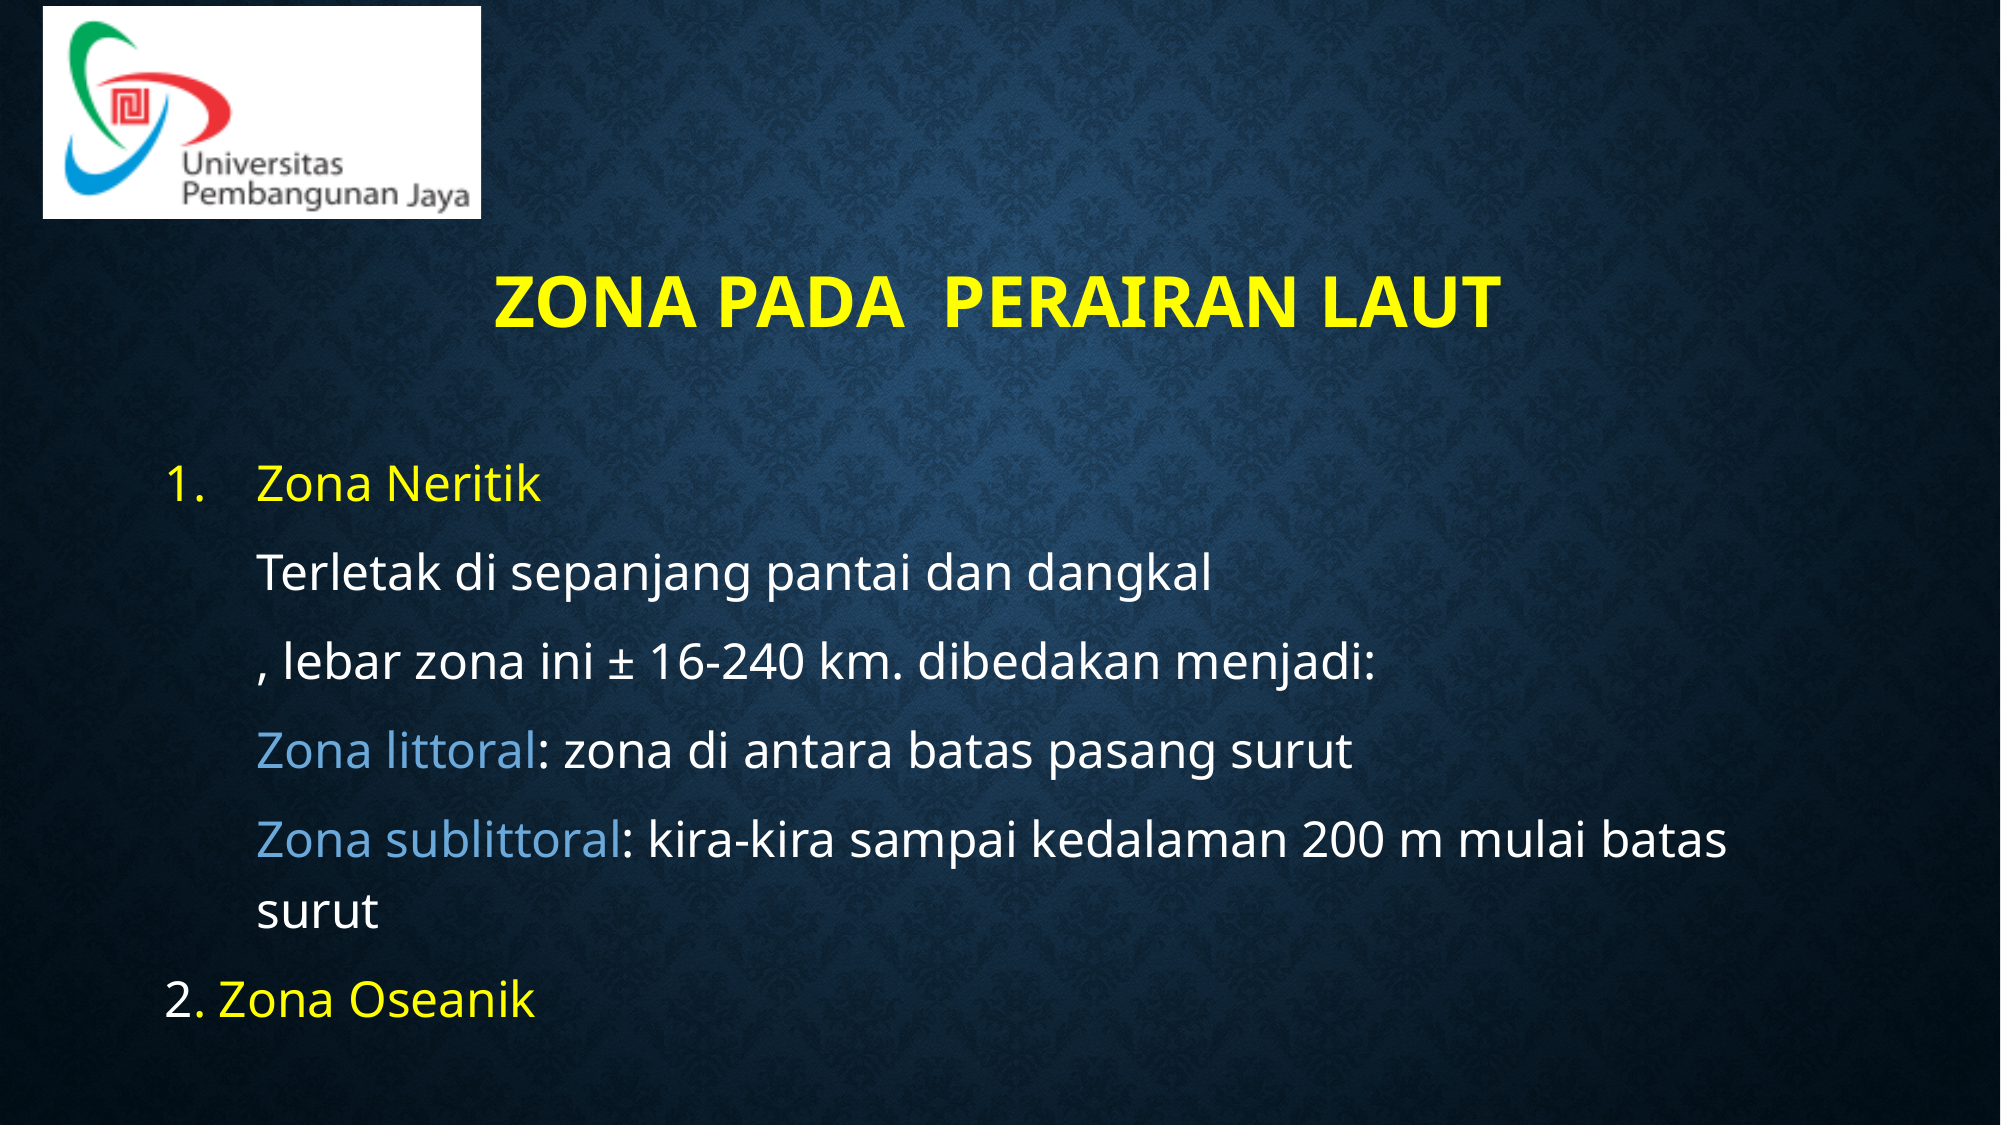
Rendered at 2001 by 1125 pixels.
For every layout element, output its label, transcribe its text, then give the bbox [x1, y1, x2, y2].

title Zona pada perairan laut [149, 196, 1849, 414]
list Zona Neritik Terletak di sepanjang pantai dan dangkal , lebar zona ini ± 16-240 km. dibedakan menjadi: Zona littoral: zona di antara batas pasang surut Zona sublittoral: kira-kira sampai kedalaman 200 m mulai batas surut 2. Zona Oseanik [149, 432, 1849, 1039]
picture [42, 6, 482, 219]
